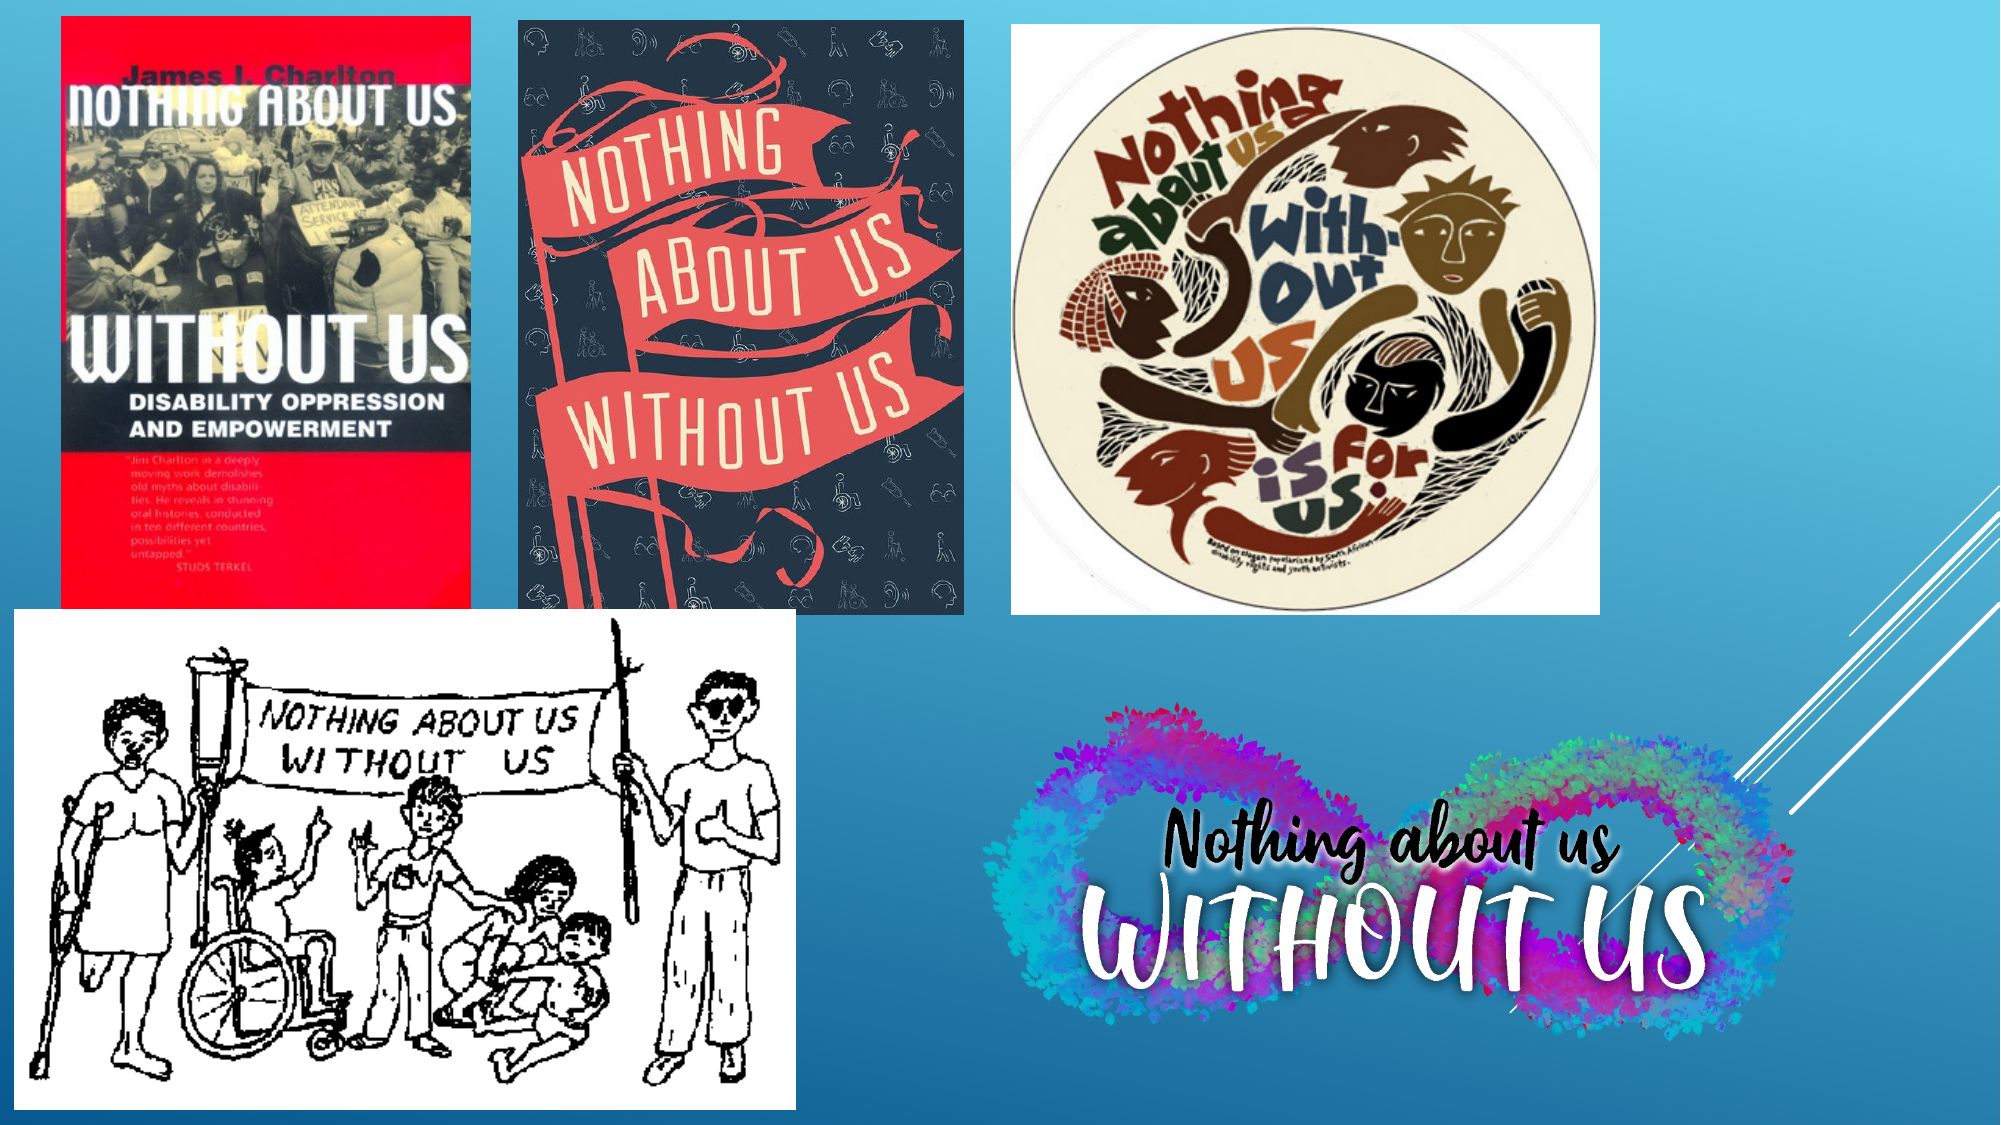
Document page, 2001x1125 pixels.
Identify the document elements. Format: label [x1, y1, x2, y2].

list [61, 16, 472, 609]
picture [14, 20, 964, 1110]
picture [1010, 24, 1601, 616]
picture [963, 625, 1826, 1110]
